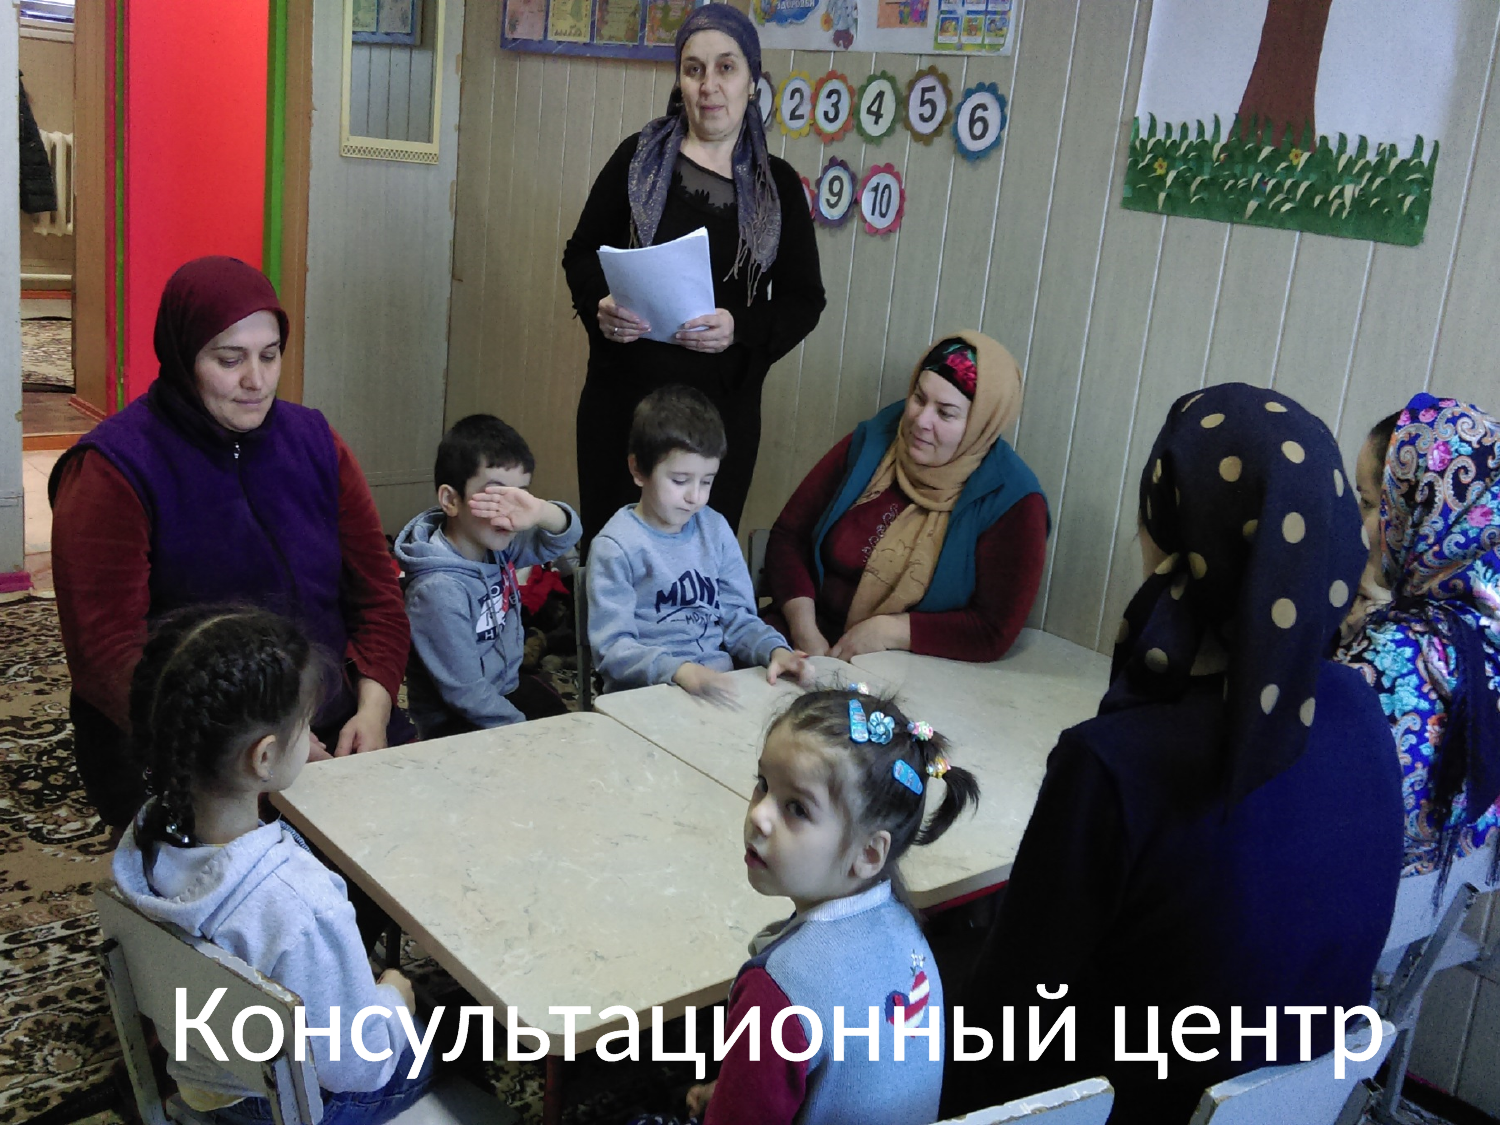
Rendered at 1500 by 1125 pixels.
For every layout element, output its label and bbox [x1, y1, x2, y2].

list [0, 0, 1500, 1125]
